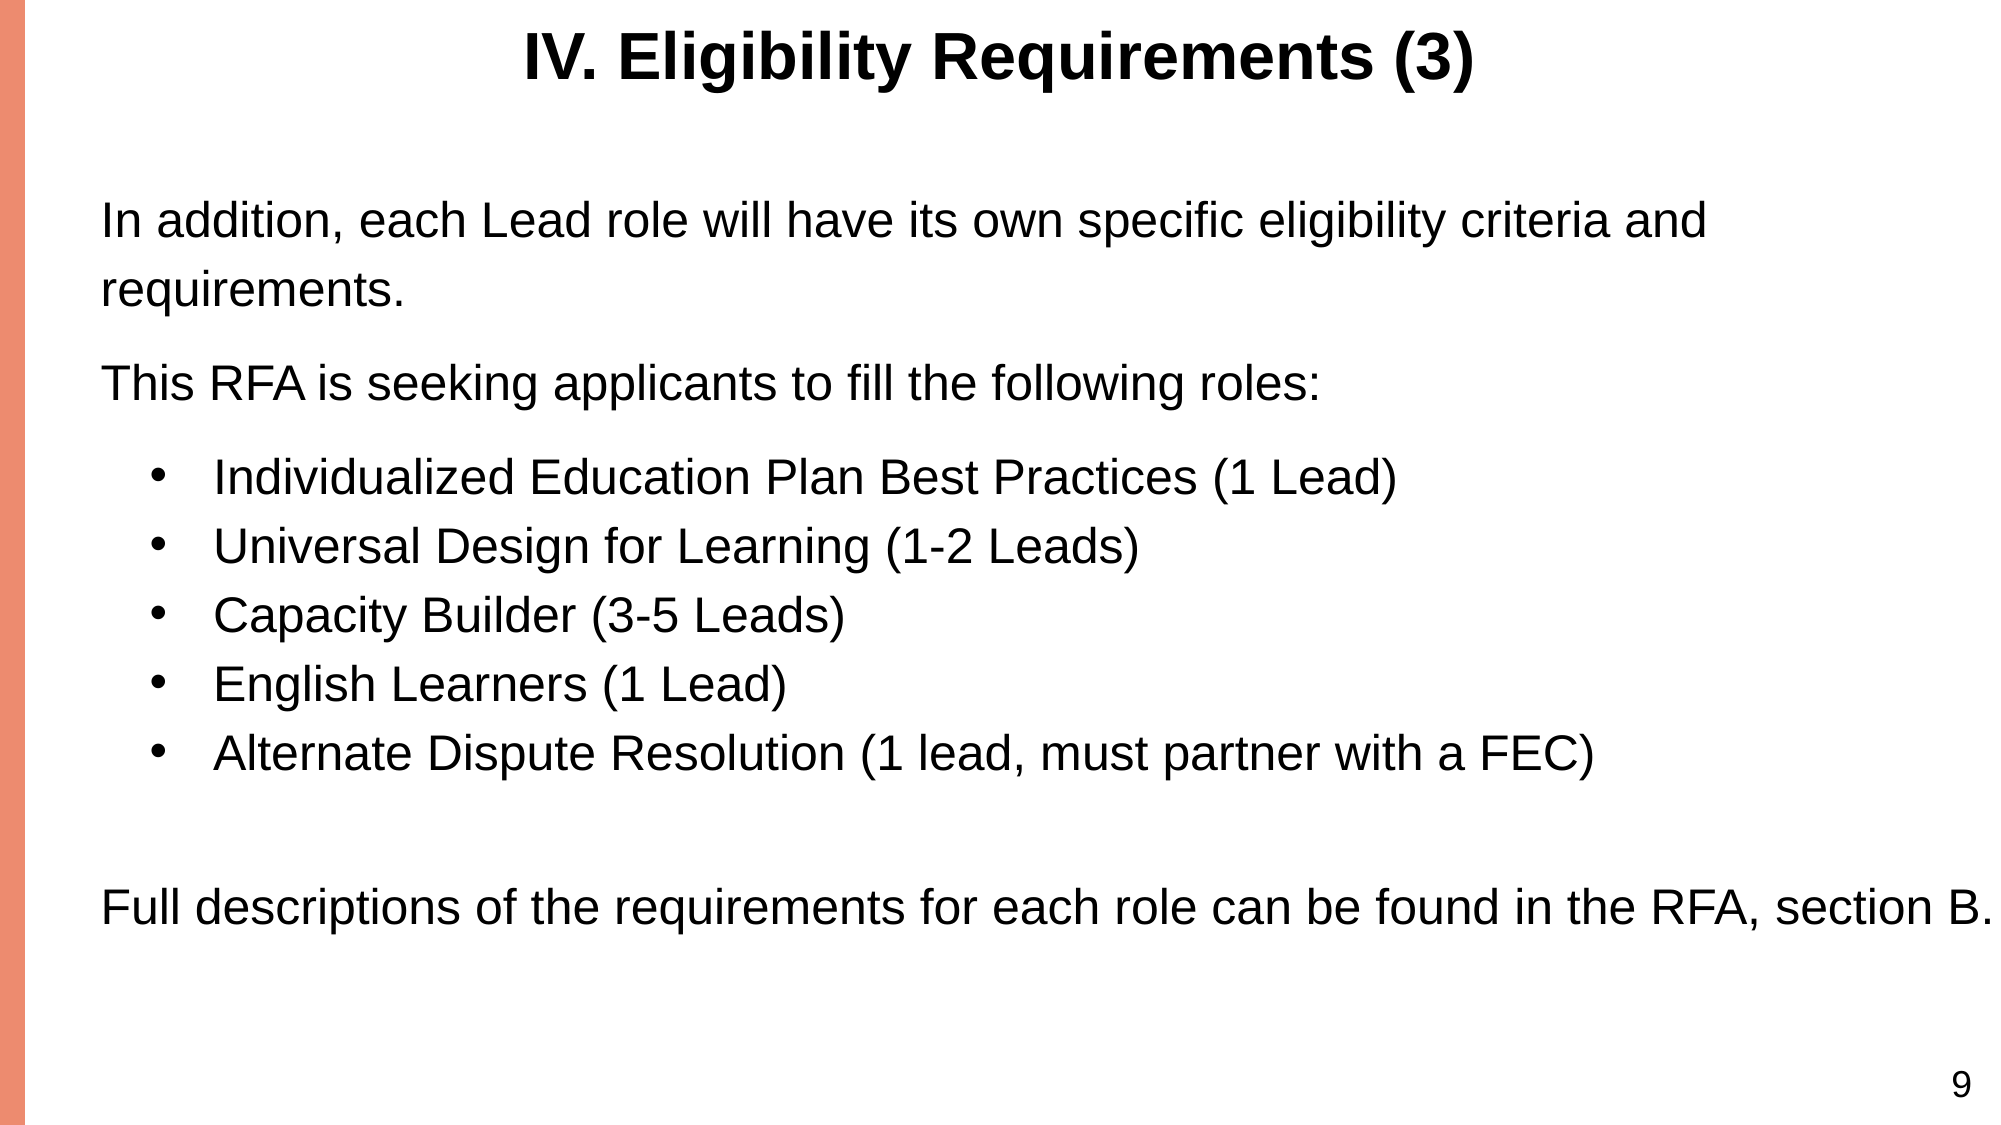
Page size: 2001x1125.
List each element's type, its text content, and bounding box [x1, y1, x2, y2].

title IV. Eligibility Requirements (3) [24, 13, 1975, 102]
text_box 9 [1936, 1052, 2000, 1125]
list In addition, each Lead role will have its own specific eligibility criteria and requirements. This RFA is seeking applicants to fill the following roles: Individualized Education Plan Best Practices (1 Lead) Universal Design for Learning (1-2 Leads) Capacity Builder (3-5 Leads) English Learners (1 Lead) Alternate Dispute Resolution (1 lead, must partner with a FEC) Full descriptions of the requirements for each role can be found in the RFA, section B. [48, 171, 2000, 1125]
